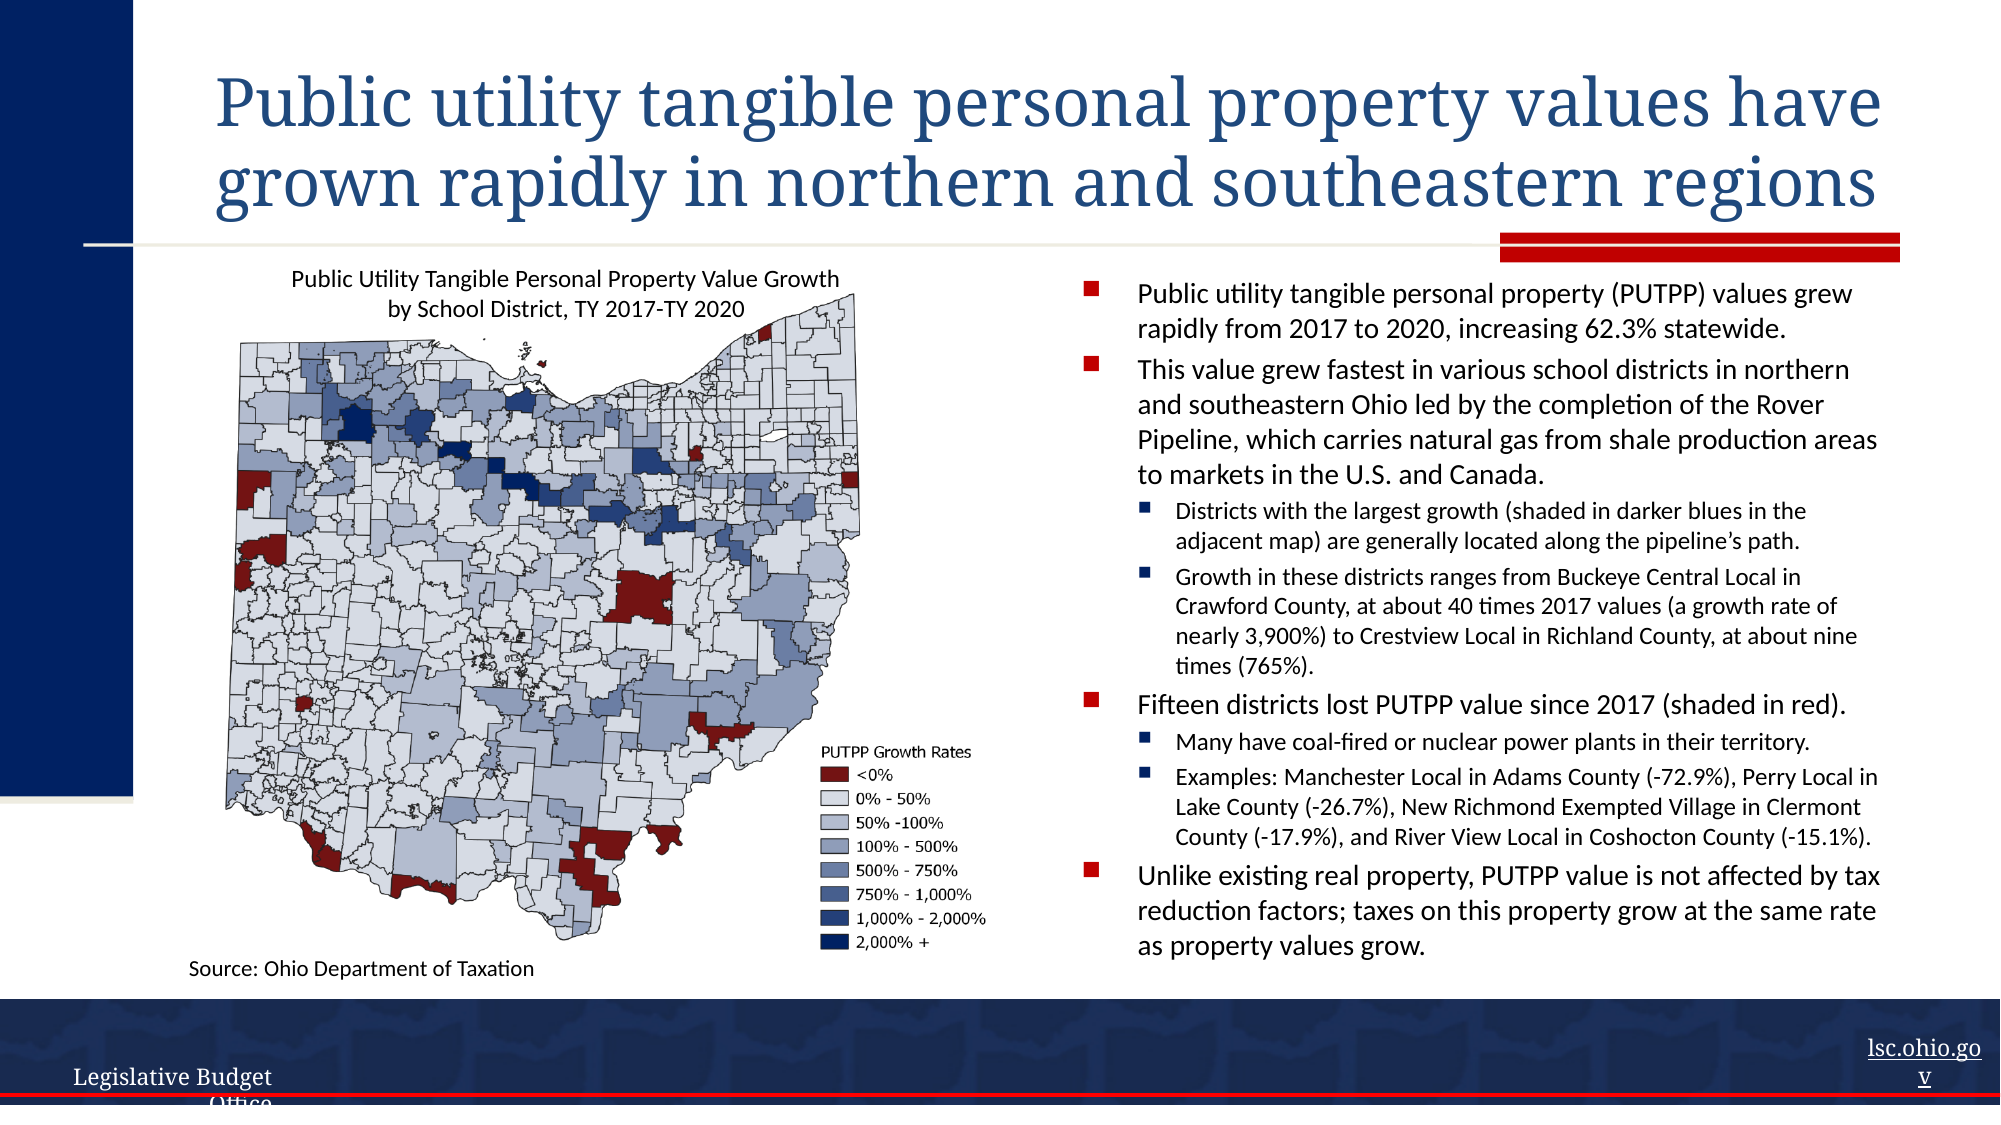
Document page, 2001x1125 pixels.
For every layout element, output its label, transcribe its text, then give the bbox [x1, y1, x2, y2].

picture [238, 1097, 2000, 1105]
picture [222, 1097, 228, 1105]
picture [0, 1097, 211, 1105]
list Public utility tangible personal property (PUTPP) values grew rapidly from 2017 to 2020, increasing 62.3% statewide. This value grew fastest in various school districts in northern and southeastern Ohio led by the completion of the Rover Pipeline, which carries natural gas from shale production areas to markets in the U.S. and Canada. Districts with the largest growth (shaded in darker blues in the adjacent map) are generally located along the pipeline’s path. Growth in these districts ranges from Buckeye Central Local in Crawford County, at about 40 times 2017 values (a growth rate of nearly 3,900%) to Crestview Local in Richland County, at about nine times (765%). Fifteen districts lost PUTPP value since 2017 (shaded in red). Many have coal-fired or nuclear power plants in their territory. Examples: Manchester Local in Adams County (-72.9%), Perry Local in Lake County (-26.7%), New Richmond Exempted Village in Clermont County (-17.9%), and River View Local in Coshocton County (-15.1%). Unlike existing real property, PUTPP value is not affected by tax reduction factors; taxes on this property grow at the same rate as property values grow. [1066, 266, 1900, 1011]
text_box Source: Ohio Department of Taxation [174, 946, 567, 989]
picture [199, 286, 996, 969]
text_box Public Utility Tangible Personal Property Value Growth by School District, TY 2017-TY 2020 [287, 262, 846, 285]
title Public utility tangible personal property values have grown rapidly in northern and southeastern regions [200, 45, 1900, 234]
picture [0, 999, 2000, 1093]
picture [212, 1097, 221, 1105]
